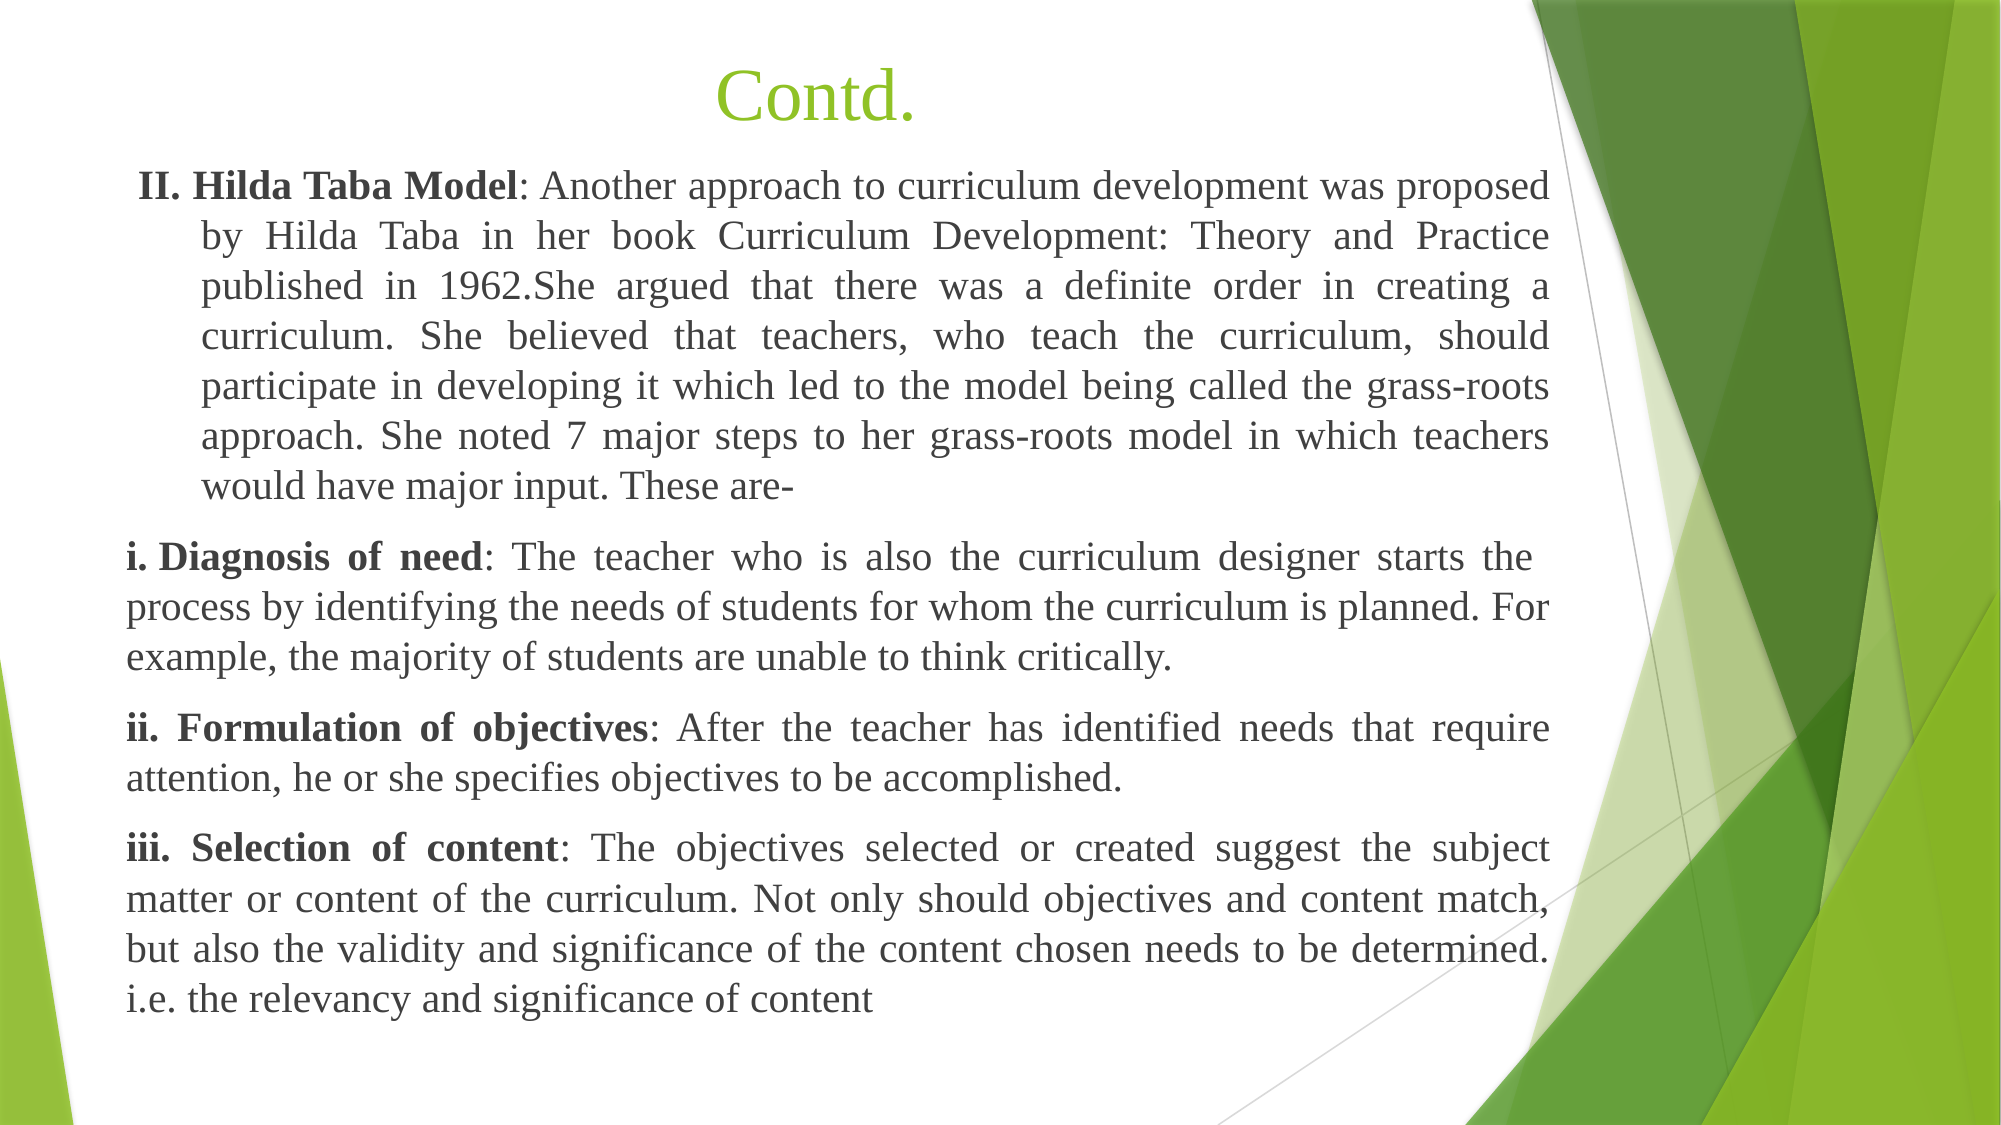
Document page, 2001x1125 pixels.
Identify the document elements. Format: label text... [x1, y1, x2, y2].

list II. Hilda Taba Model: Another approach to curriculum development was proposed by Hilda Taba in her book Curriculum Development: Theory and Practice published in 1962.She argued that there was a definite order in creating a curriculum. She believed that teachers, who teach the curriculum, should participate in developing it which led to the model being called the grass-roots approach. She noted 7 major steps to her grass-roots model in which teachers would have major input. These are- i. Diagnosis of need: The teacher who is also the curriculum designer starts the process by identifying the needs of students for whom the curriculum is planned. For example, the majority of students are unable to think critically. ii. Formulation of objectives: After the teacher has identified needs that require attention, he or she specifies objectives to be accomplished. iii. Selection of content: The objectives selected or created suggest the subject matter or content of the curriculum. Not only should objectives and content match, but also the validity and significance of the content chosen needs to be determined. i.e. the relevancy and significance of content [111, 149, 1567, 992]
title Contd. [111, 37, 1522, 148]
